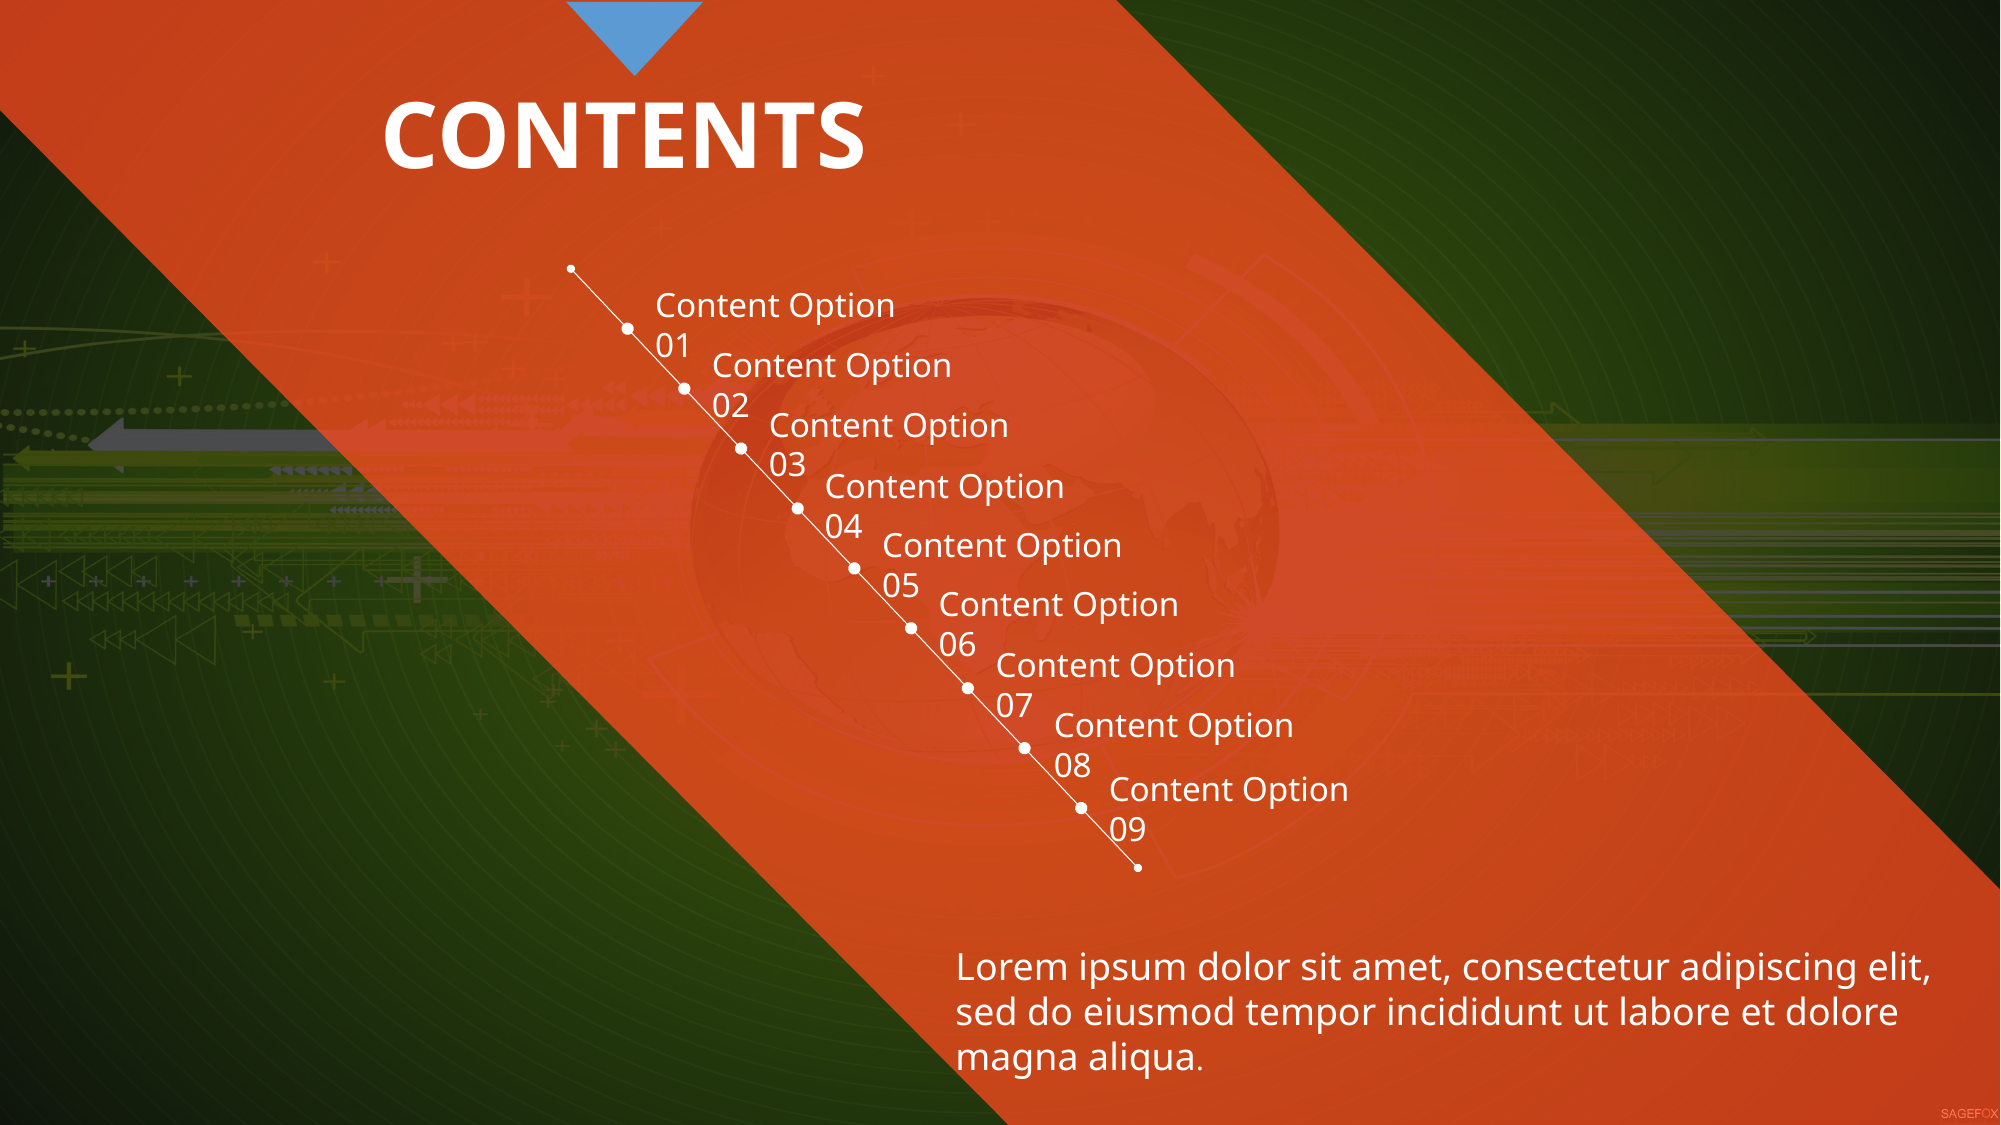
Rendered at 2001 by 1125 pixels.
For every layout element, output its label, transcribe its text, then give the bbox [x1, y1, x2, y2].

text_box Content Option 07 [980, 636, 1281, 732]
text_box Content Option 04 [809, 458, 1110, 553]
text_box Content Option 08 [1038, 696, 1339, 792]
text_box Content Option 05 [867, 517, 1168, 612]
text_box CONTENTS [324, 69, 924, 194]
text_box Content Option 03 [753, 396, 1054, 491]
text_box [0, 0, 2000, 1058]
text_box Lorem ipsum dolor sit amet, consectetur adipiscing elit, sed do eiusmod tempor incididunt ut labore et dolore magna aliqua. [940, 935, 2000, 1085]
text_box Content Option 02 [697, 336, 998, 432]
text_box [967, 1085, 2000, 1125]
text_box Content Option 01 [640, 277, 941, 372]
text_box [563, 0, 706, 78]
text_box Content Option 06 [924, 576, 1224, 671]
text_box Content Option 09 [1093, 761, 1394, 856]
